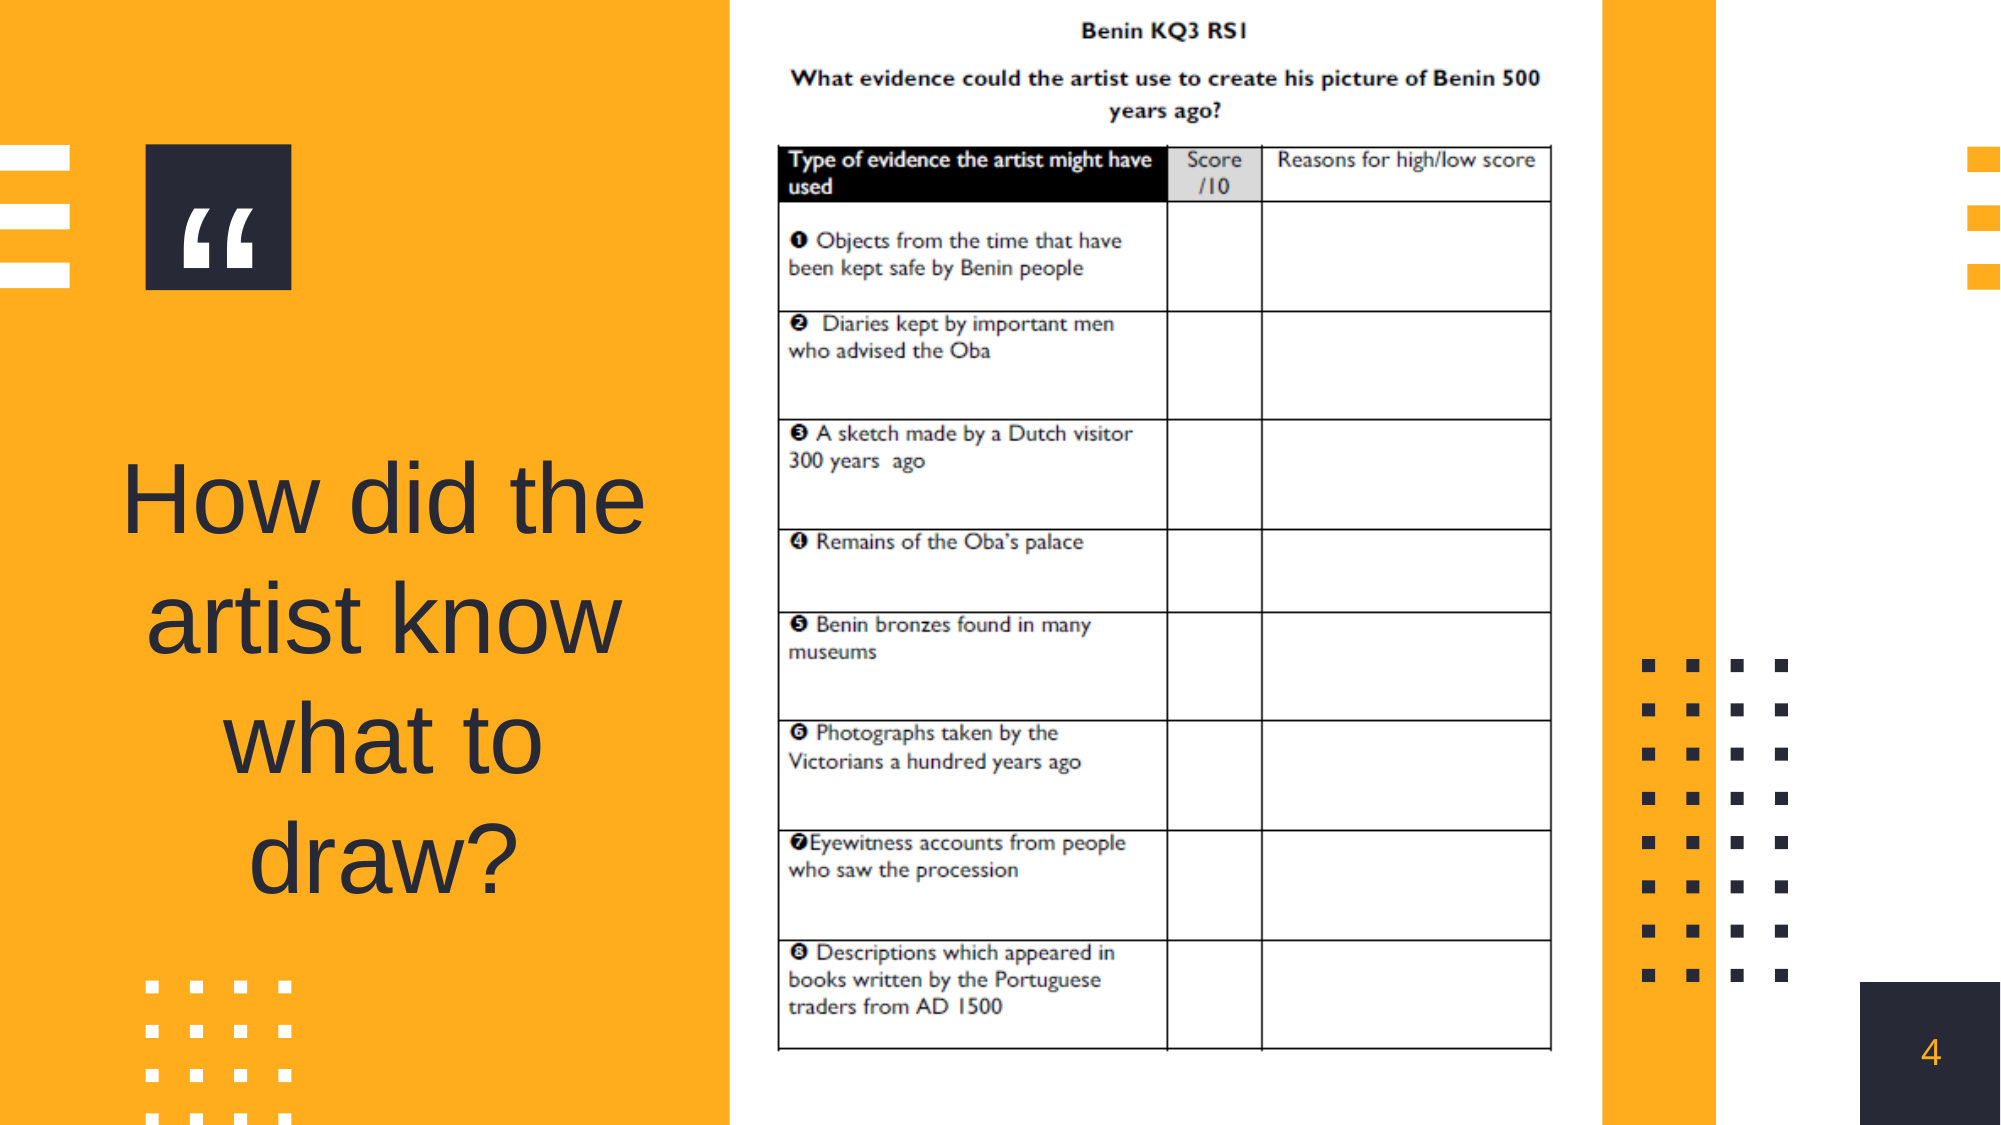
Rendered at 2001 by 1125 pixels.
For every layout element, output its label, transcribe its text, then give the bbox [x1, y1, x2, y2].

slide_number 4 [1860, 982, 2000, 1125]
text_box How did the artist know what to draw? [88, 426, 681, 921]
picture [729, 0, 1603, 1125]
